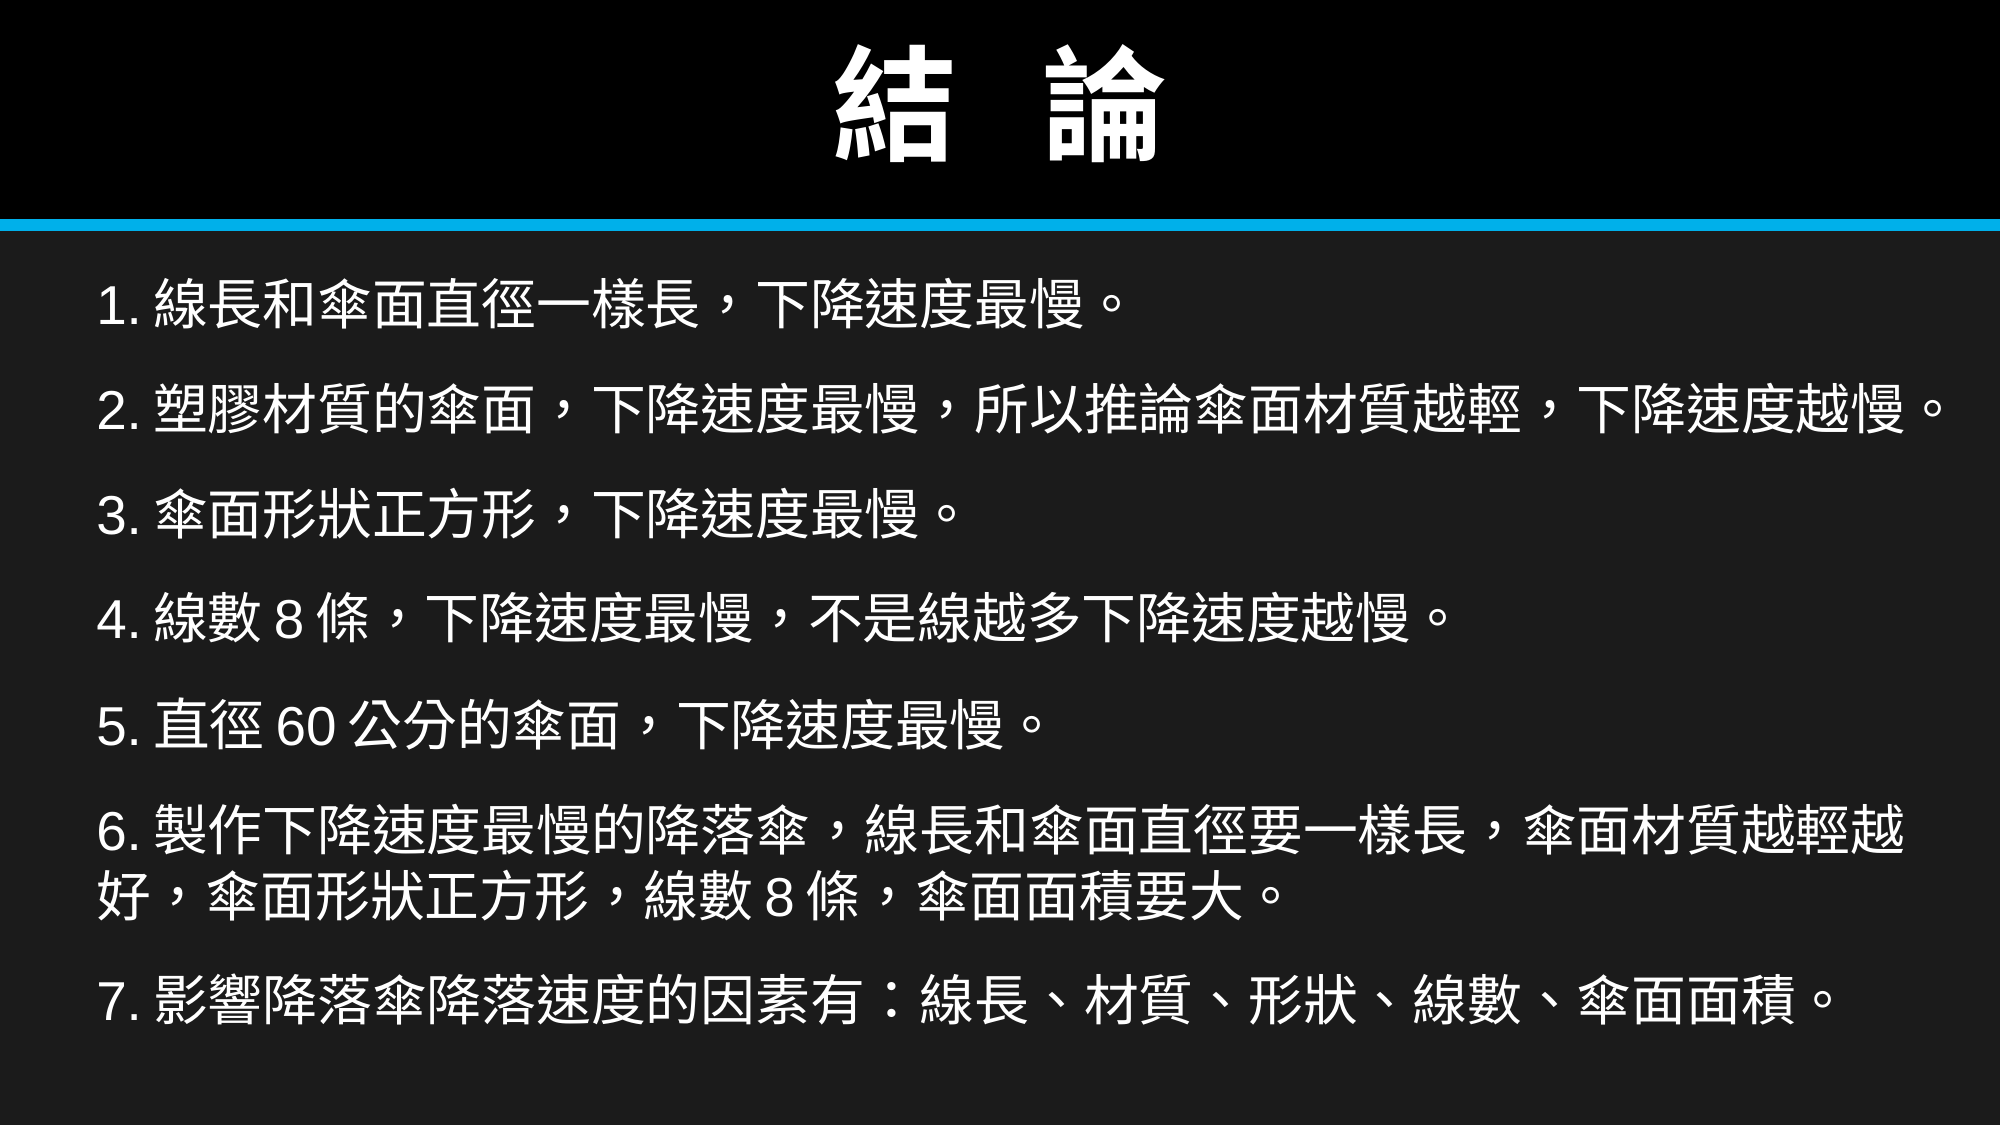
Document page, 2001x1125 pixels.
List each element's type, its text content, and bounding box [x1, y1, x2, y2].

title 結 論 [174, 20, 1825, 201]
list 1.線長和傘面直徑一樣長，下降速度最慢。 2.塑膠材質的傘面，下降速度最慢，所以推論傘面材質越輕，下降速度越慢。 3.傘面形狀正方形，下降速度最慢。 4.線數8條，下降速度最慢，不是線越多下降速度越慢。 5.直徑60公分的傘面，下降速度最慢。 6.製作下降速度最慢的降落傘，線長和傘面直徑要一樣長，傘面材質越輕越好，傘面形狀正方形，線數8條，傘面面積要大。 7.影響降落傘降落速度的因素有：線長、材質、形狀、線數、傘面面積。 [81, 262, 1942, 1063]
